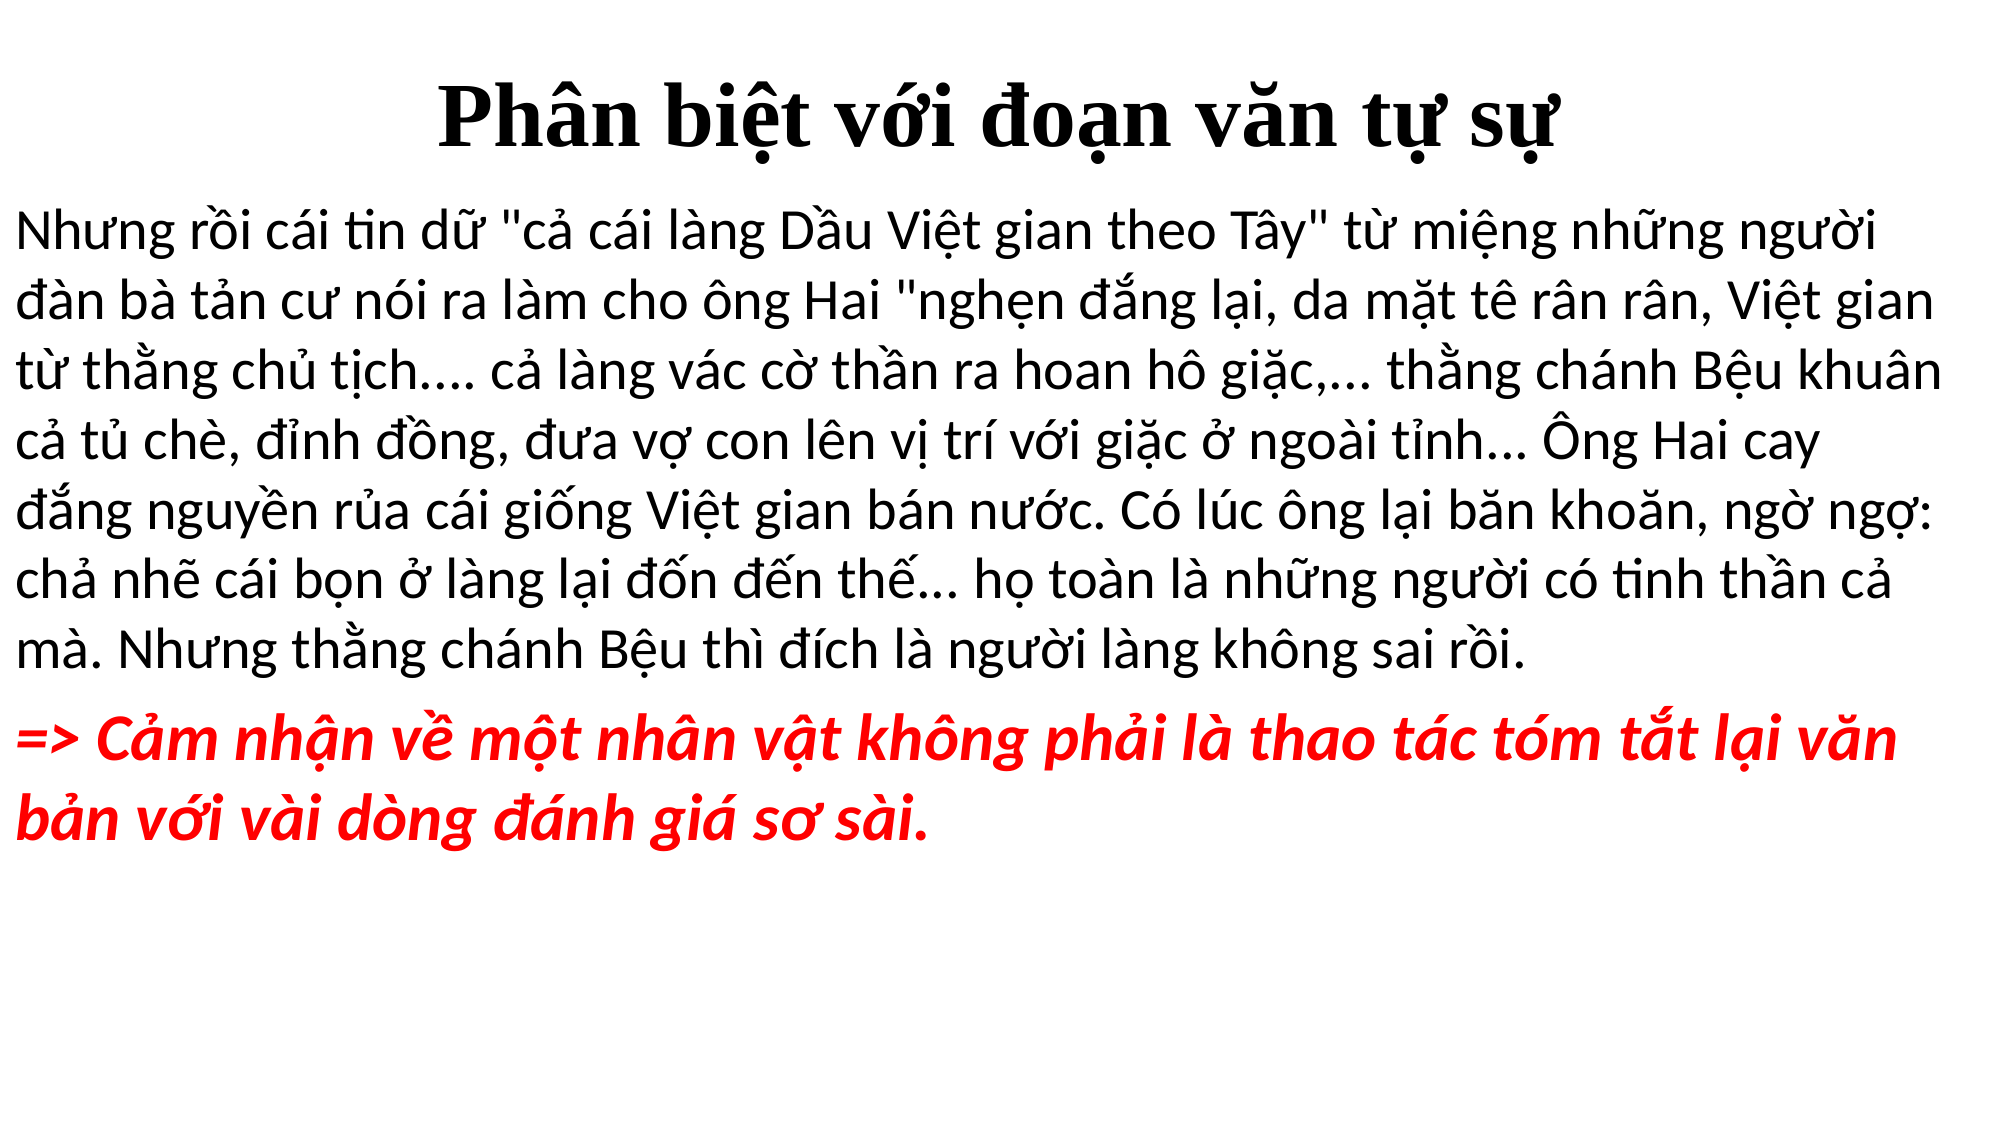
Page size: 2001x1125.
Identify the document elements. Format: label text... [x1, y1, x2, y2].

title Phân biệt với đoạn văn tự sự [99, 16, 1900, 183]
list Nhưng rồi cái tin dữ "cả cái làng Dầu Việt gian theo Tây" từ miệng những người đàn bà tản cư nói ra làm cho ông Hai "nghẹn đắng lại, da mặt tê rân rân, Việt gian từ thằng chủ tịch.... cả làng vác cờ thần ra hoan hô giặc,... thằng chánh Bệu khuân cả tủ chè, đỉnh đồng, đưa vợ con lên vị trí với giặc ở ngoài tỉnh... Ông Hai cay đắng nguyền rủa cái giống Việt gian bán nước. Có lúc ông lại băn khoăn, ngờ ngợ: chả nhẽ cái bọn ở làng lại đốn đến thế... họ toàn là những người có tinh thần cả mà. Nhưng thằng chánh Bệu thì đích là người làng không sai rồi. => Cảm nhận về một nhân vật không phải là thao tác tóm tắt lại văn bản với vài dòng đánh giá sơ sài. [0, 183, 1960, 1005]
